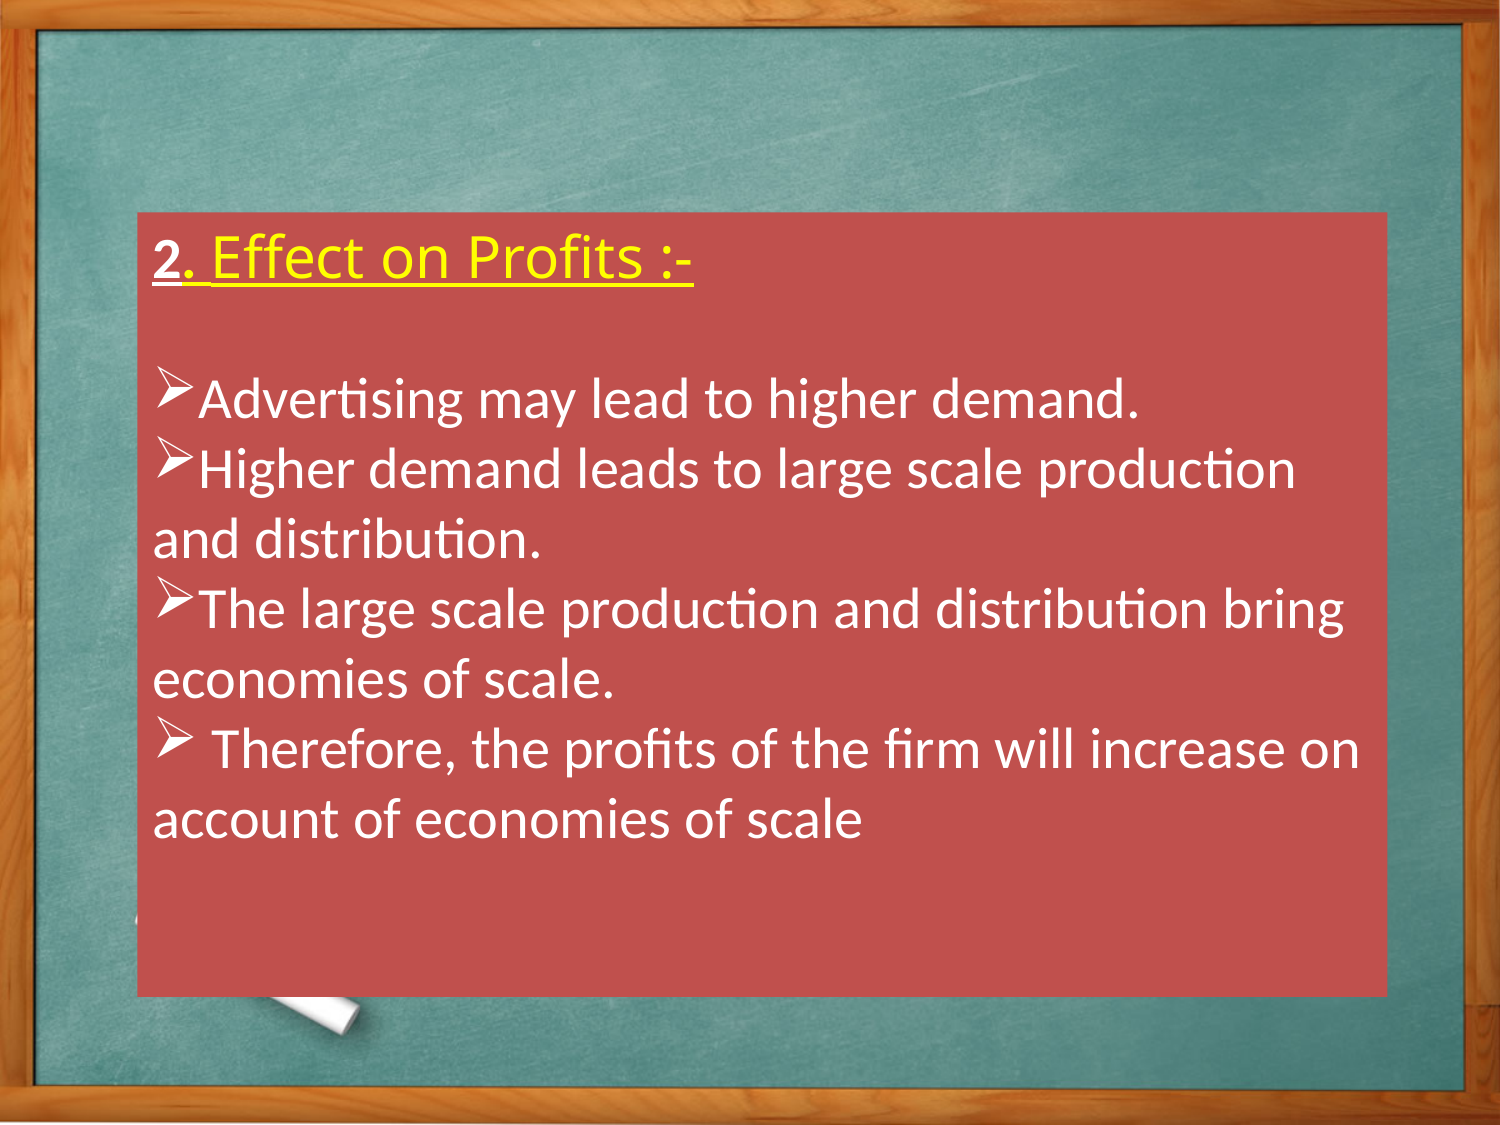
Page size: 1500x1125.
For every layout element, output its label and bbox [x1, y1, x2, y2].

list [0, 0, 1500, 1125]
